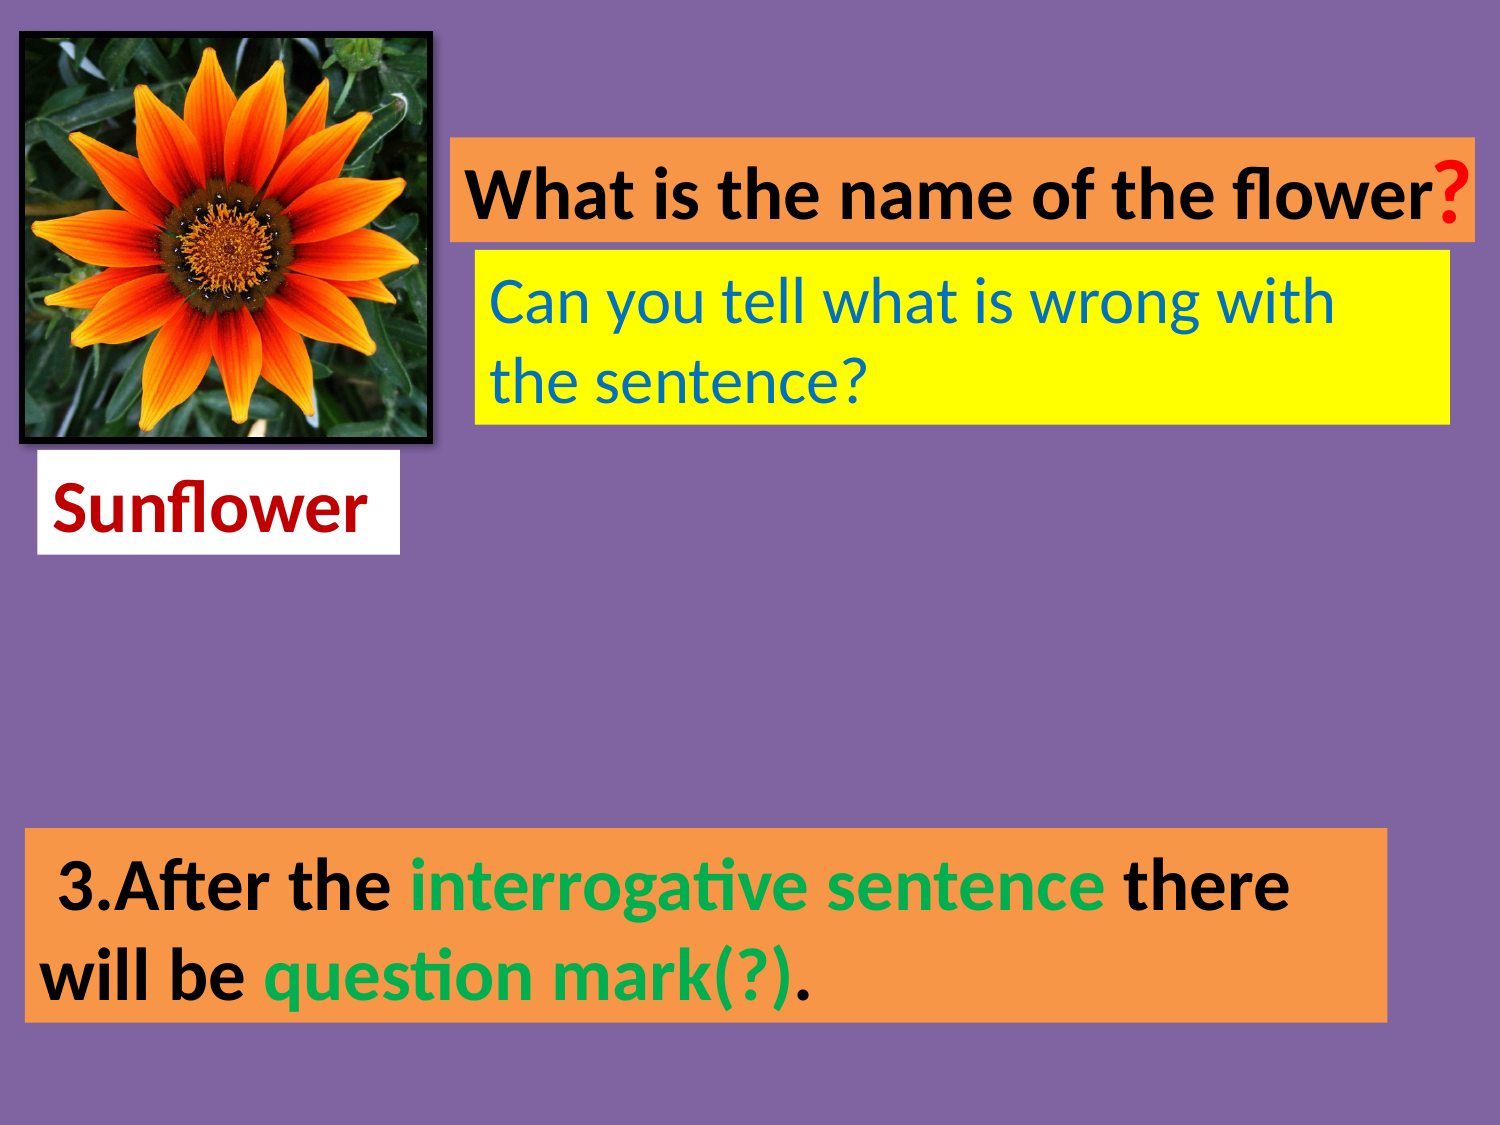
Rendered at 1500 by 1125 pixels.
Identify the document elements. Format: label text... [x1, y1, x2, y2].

text_box Sunflower [37, 449, 400, 555]
text_box Can you tell what is wrong with the sentence? [474, 249, 1450, 425]
text_box What is the name of the flower [450, 137, 1415, 243]
text_box ? [1415, 124, 1475, 250]
text_box 3.After the interrogative sentence there will be question mark(?). [24, 828, 1388, 1023]
picture [24, 37, 428, 438]
